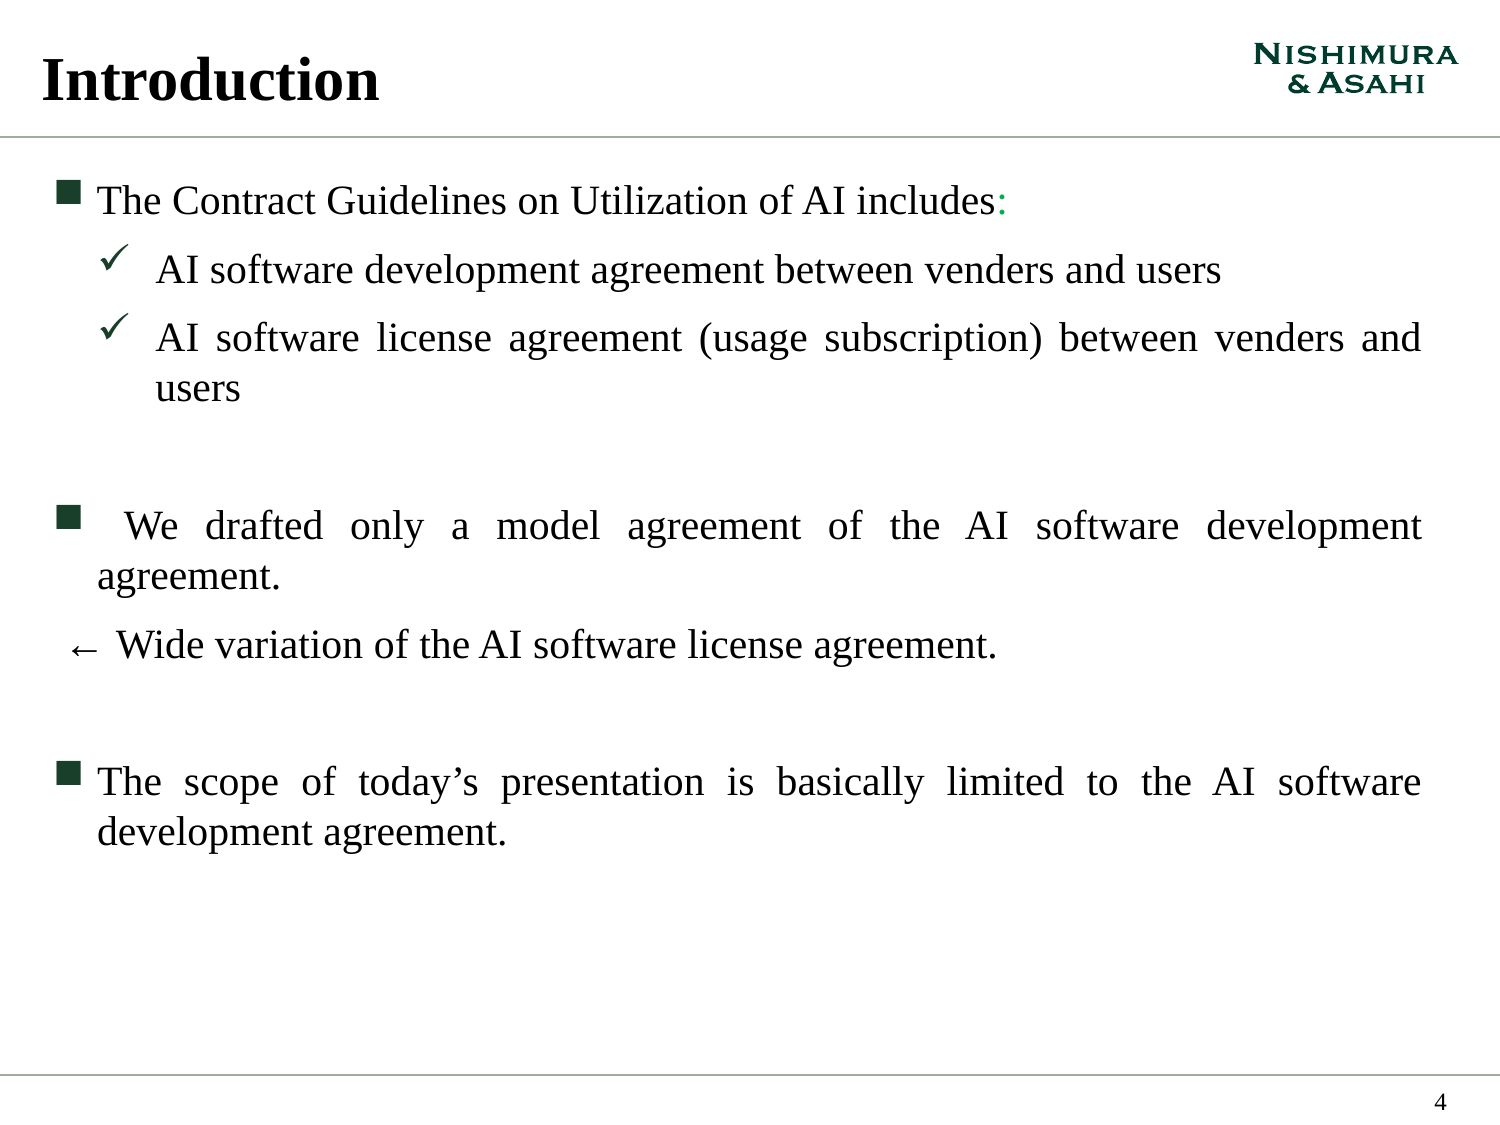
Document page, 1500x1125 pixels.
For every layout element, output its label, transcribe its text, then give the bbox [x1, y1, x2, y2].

list The Contract Guidelines on Utilization of AI includes: AI software development agreement between venders and users AI software license agreement (usage subscription) between venders and users We drafted only a model agreement of the AI software development agreement. ← Wide variation of the AI software license agreement. The scope of today’s presentation is basically limited to the AI software development agreement. [53, 172, 1424, 988]
title Introduction [41, 27, 1128, 113]
